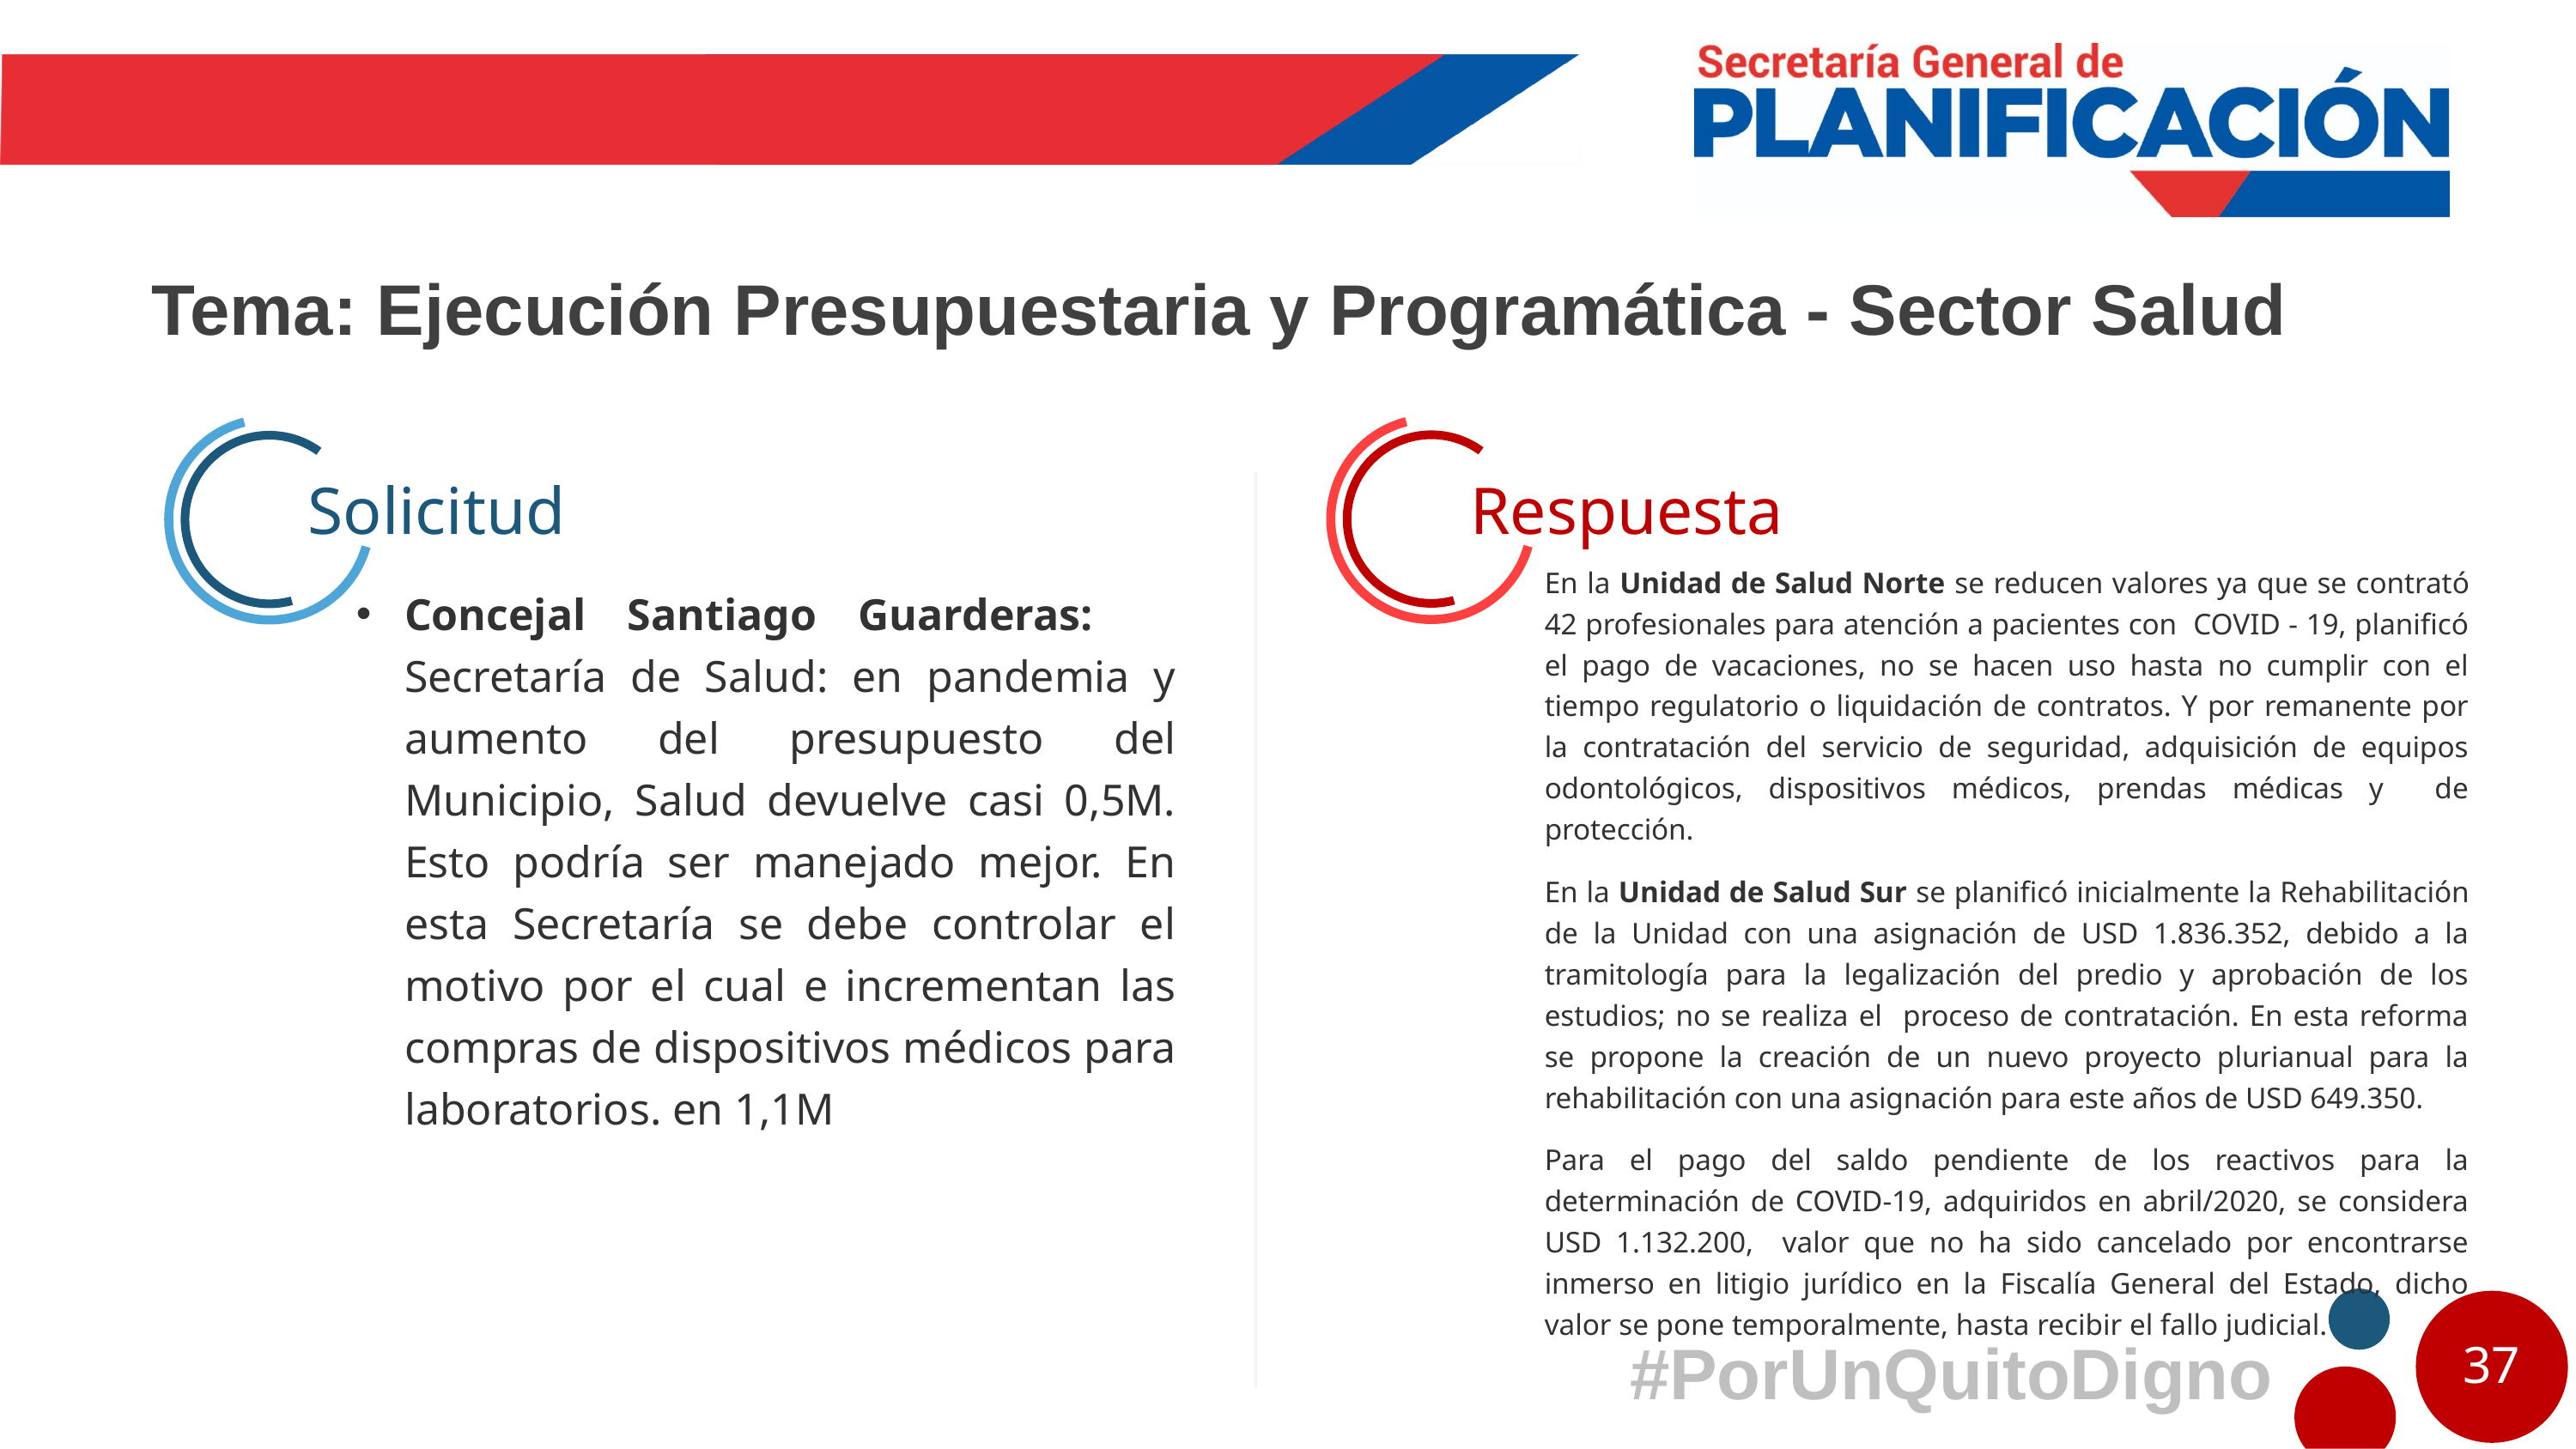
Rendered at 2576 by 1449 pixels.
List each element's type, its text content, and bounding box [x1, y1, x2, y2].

list Concejal Santiago Guarderas: Secretaría de Salud: en pandemia y aumento del presupuesto del Municipio, Salud devuelve casi 0,5M. Esto podría ser manejado mejor. En esta Secretaría se debe controlar el motivo por el cual e incrementan las compras de dispositivos médicos para laboratorios. en 1,1M [333, 565, 1200, 1232]
picture [0, 54, 1579, 165]
picture [1694, 43, 2450, 217]
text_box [797, 919, 1715, 941]
footer #PorUnQuitoDigno [1479, 1332, 2296, 1410]
title Tema: Ejecución Presupuestaria y Programática - Sector Salud [129, 221, 2447, 391]
list En la Unidad de Salud Norte se reducen valores ya que se contrató 42 profesionales para atención a pacientes con COVID - 19, planificó el pago de vacaciones, no se hacen uso hasta no cumplir con el tiempo regulatorio o liquidación de contratos. Y por remanente por la contratación del servicio de seguridad, adquisición de equipos odontológicos, dispositivos médicos, prendas médicas y de protección. En la Unidad de Salud Sur se planificó inicialmente la Rehabilitación de la Unidad con una asignación de USD 1.836.352, debido a la tramitología para la legalización del predio y aprobación de los estudios; no se realiza el proceso de contratación. En esta reforma se propone la creación de un nuevo proyecto plurianual para la rehabilitación con una asignación para este años de USD 649.350. Para el pago del saldo pendiente de los reactivos para la determinación de COVID-19, adquiridos en abril/2020, se considera USD 1.132.200, valor que no ha sido cancelado por encontrarse inmerso en litigio jurídico en la Fiscalía General del Estado, dicho valor se pone temporalmente, hasta recibir el fallo judicial. [1522, 546, 2494, 1213]
list Respuesta [1447, 446, 2410, 559]
slide_number 37 [2415, 1328, 2568, 1406]
list Solicitud [284, 447, 1248, 559]
